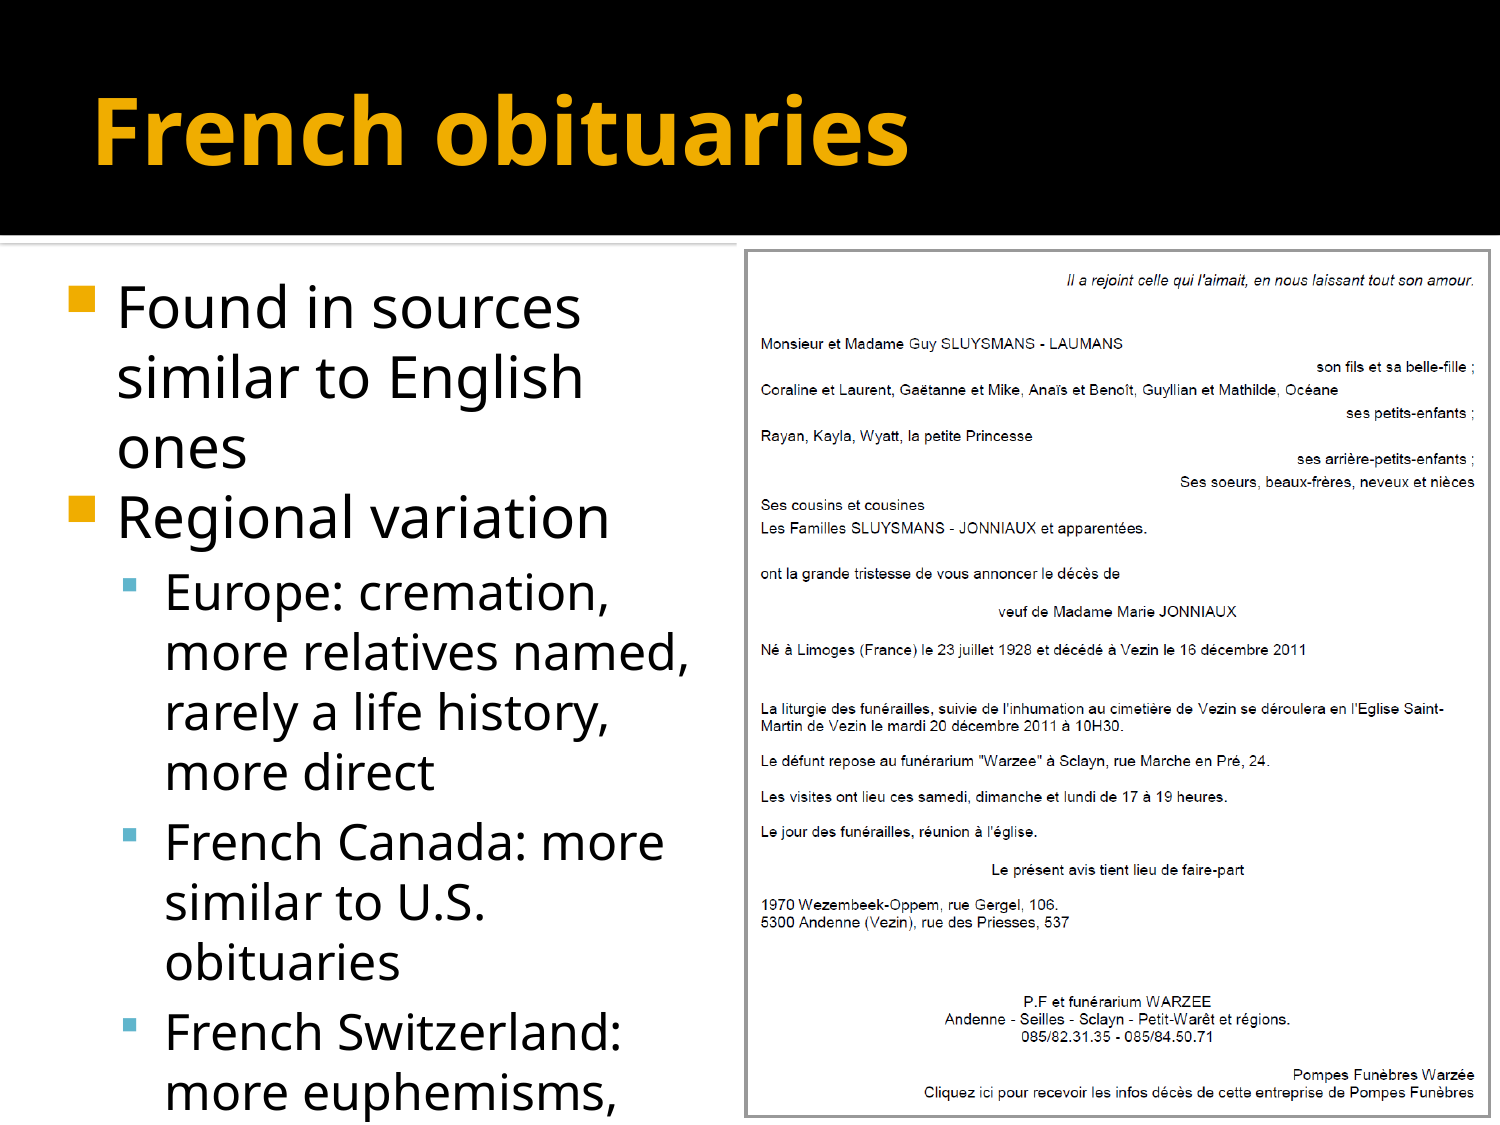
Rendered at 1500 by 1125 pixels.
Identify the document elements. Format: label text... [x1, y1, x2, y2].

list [736, 243, 1500, 1125]
list Found in sources similar to English ones Regional variation Europe: cremation, more relatives named, rarely a life history, more direct French Canada: more similar to U.S. obituaries French Switzerland: more euphemisms, figurative language [29, 255, 727, 1094]
title French obituaries [75, 24, 1425, 231]
